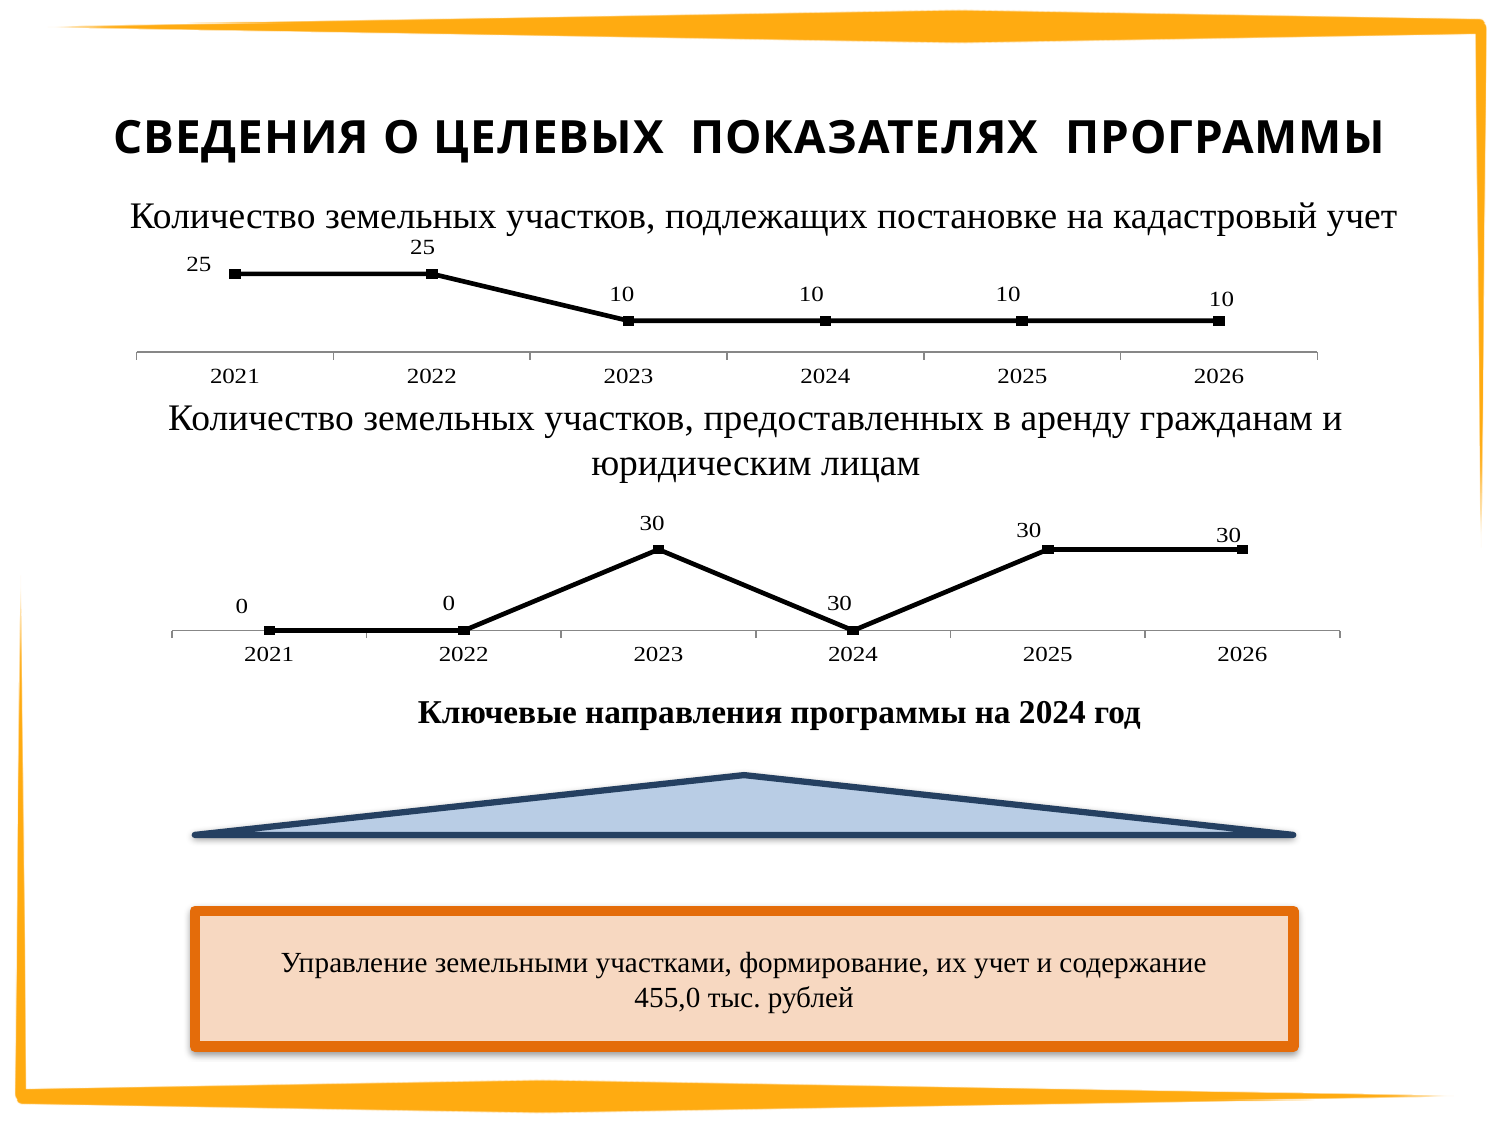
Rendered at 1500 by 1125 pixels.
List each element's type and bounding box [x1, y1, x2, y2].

text_box [160, 679, 1400, 740]
text_box [88, 385, 1424, 490]
picture [0, 171, 1500, 1125]
chart [147, 510, 1365, 669]
text_box [194, 910, 1294, 1047]
text_box [114, 183, 1500, 244]
chart [111, 235, 1343, 392]
text_box [0, 100, 1500, 171]
picture [0, 0, 1500, 100]
text_box [191, 771, 1297, 839]
